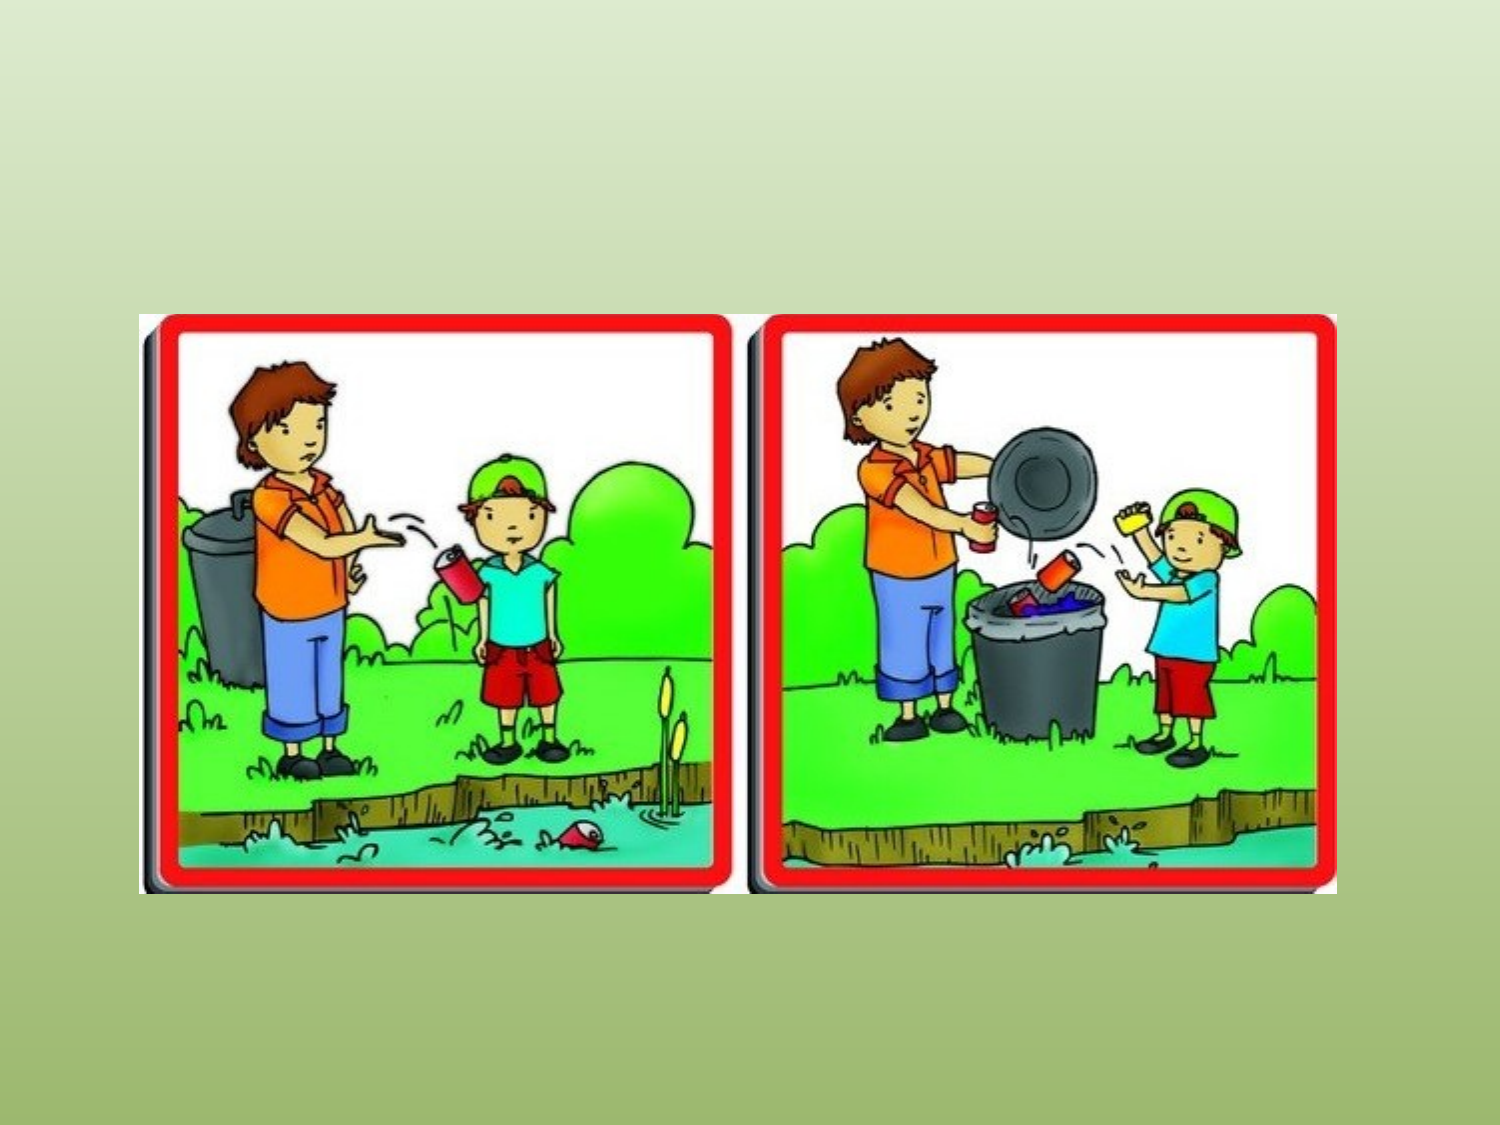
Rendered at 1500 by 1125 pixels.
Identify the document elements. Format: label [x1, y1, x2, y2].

picture [138, 314, 1337, 894]
